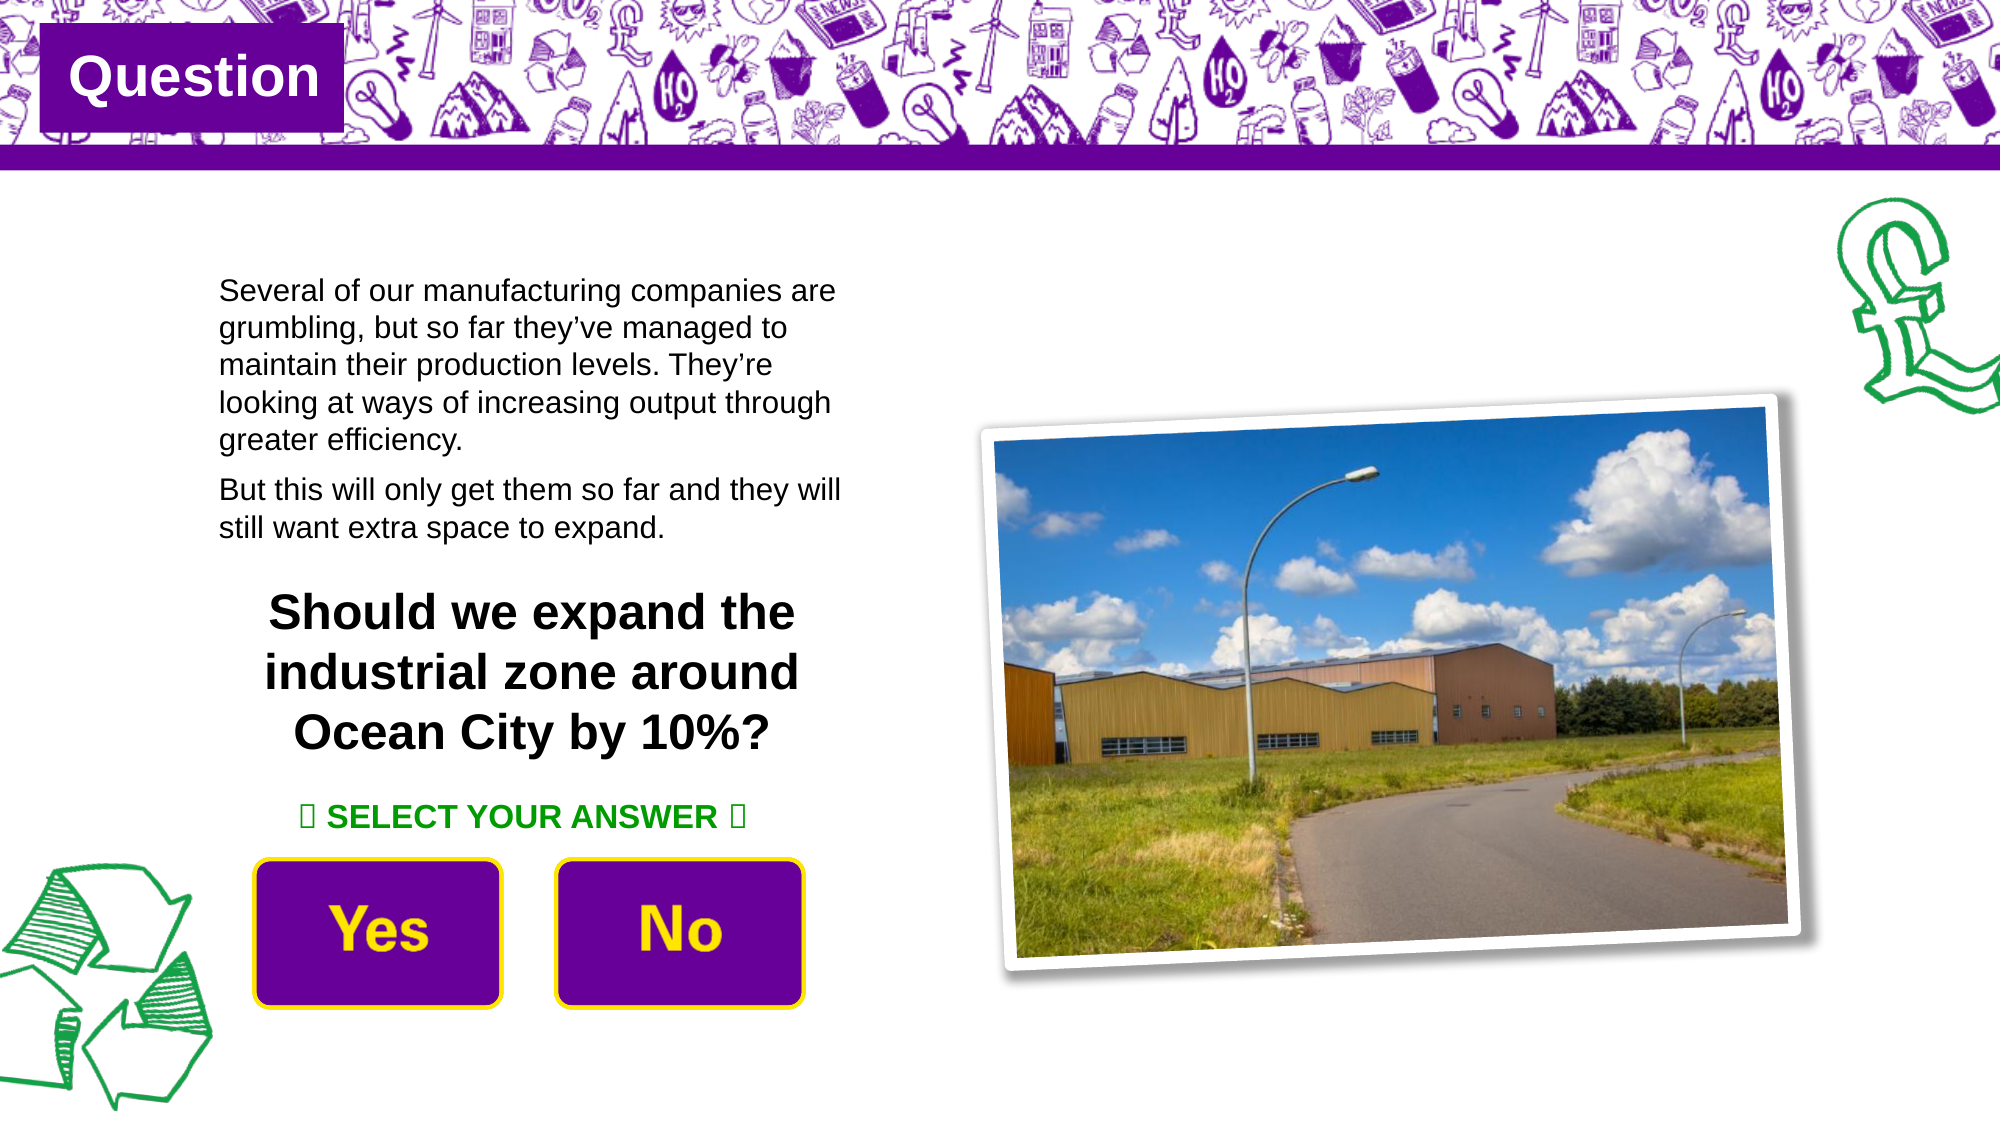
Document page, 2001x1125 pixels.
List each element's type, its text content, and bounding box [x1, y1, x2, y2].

text_box Several of our manufacturing companies are grumbling, but so far they’ve managed to maintain their production levels. They’re looking at ways of increasing output through greater efficiency. But this will only get them so far and they will still want extra space to expand. Should we expand the industrial zone around Ocean City by 10%? [204, 262, 861, 810]
text_box  SELECT YOUR ANSWER  [282, 810, 798, 843]
picture [0, 0, 2000, 473]
picture [0, 779, 504, 1125]
picture [994, 407, 1788, 958]
text_box Question [39, 23, 344, 133]
picture [554, 857, 806, 1010]
